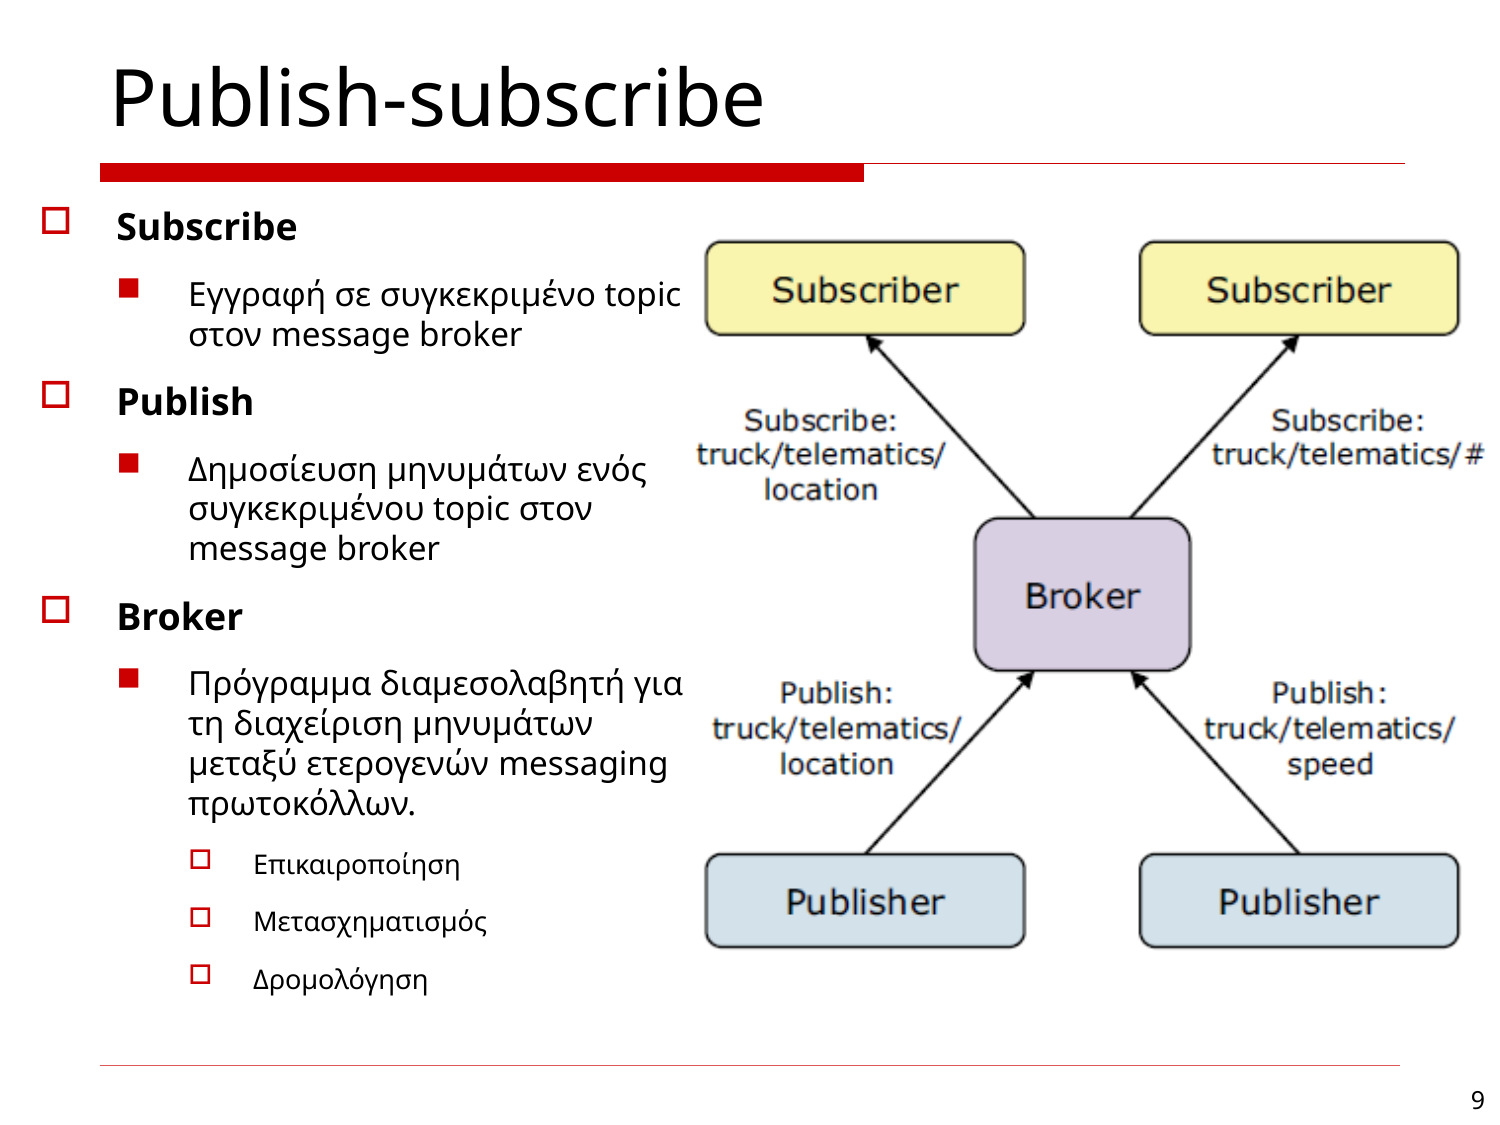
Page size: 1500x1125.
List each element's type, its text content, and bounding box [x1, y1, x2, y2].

slide_number 9 [1187, 1077, 1500, 1124]
list Subscribe Eγγραφή σε συγκεκριμένο topic στον message broker Publish Δημοσίευση μηνυμάτων ενός συγκεκριμένου topic στον message broker Broker Πρόγραμμα διαμεσολαβητή για τη διαχείριση μηνυμάτων μεταξύ ετερογενών messaging πρωτοκόλλων. Επικαιροποίηση Μετασχηματισμός Δρομολόγηση [23, 194, 701, 1066]
title Publish-subscribe [93, 12, 1407, 151]
picture [687, 223, 1489, 988]
